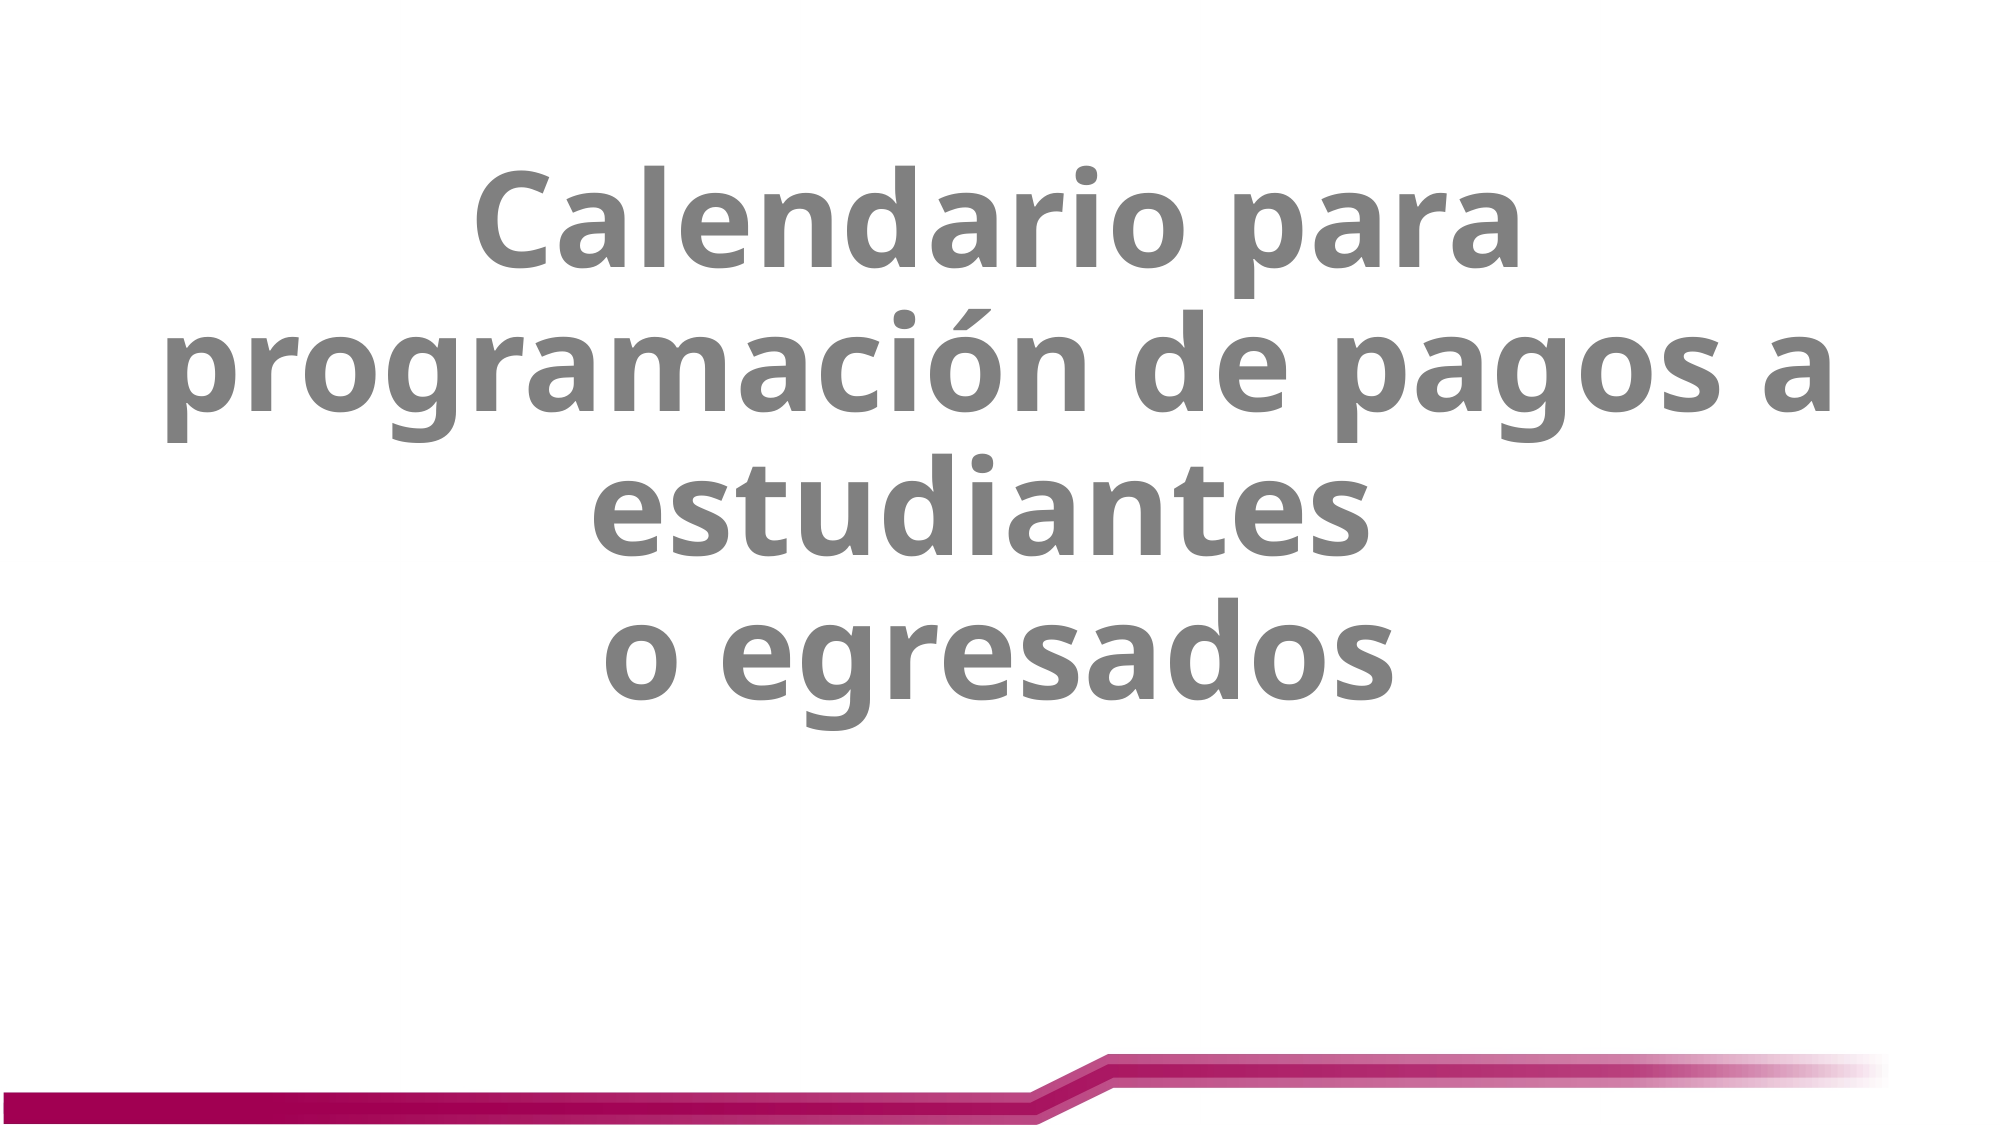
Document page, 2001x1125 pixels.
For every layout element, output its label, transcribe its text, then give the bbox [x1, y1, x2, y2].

picture [0, 0, 2001, 1125]
title Calendario para programación de pagos a estudiantes o egresados [136, 280, 1862, 749]
